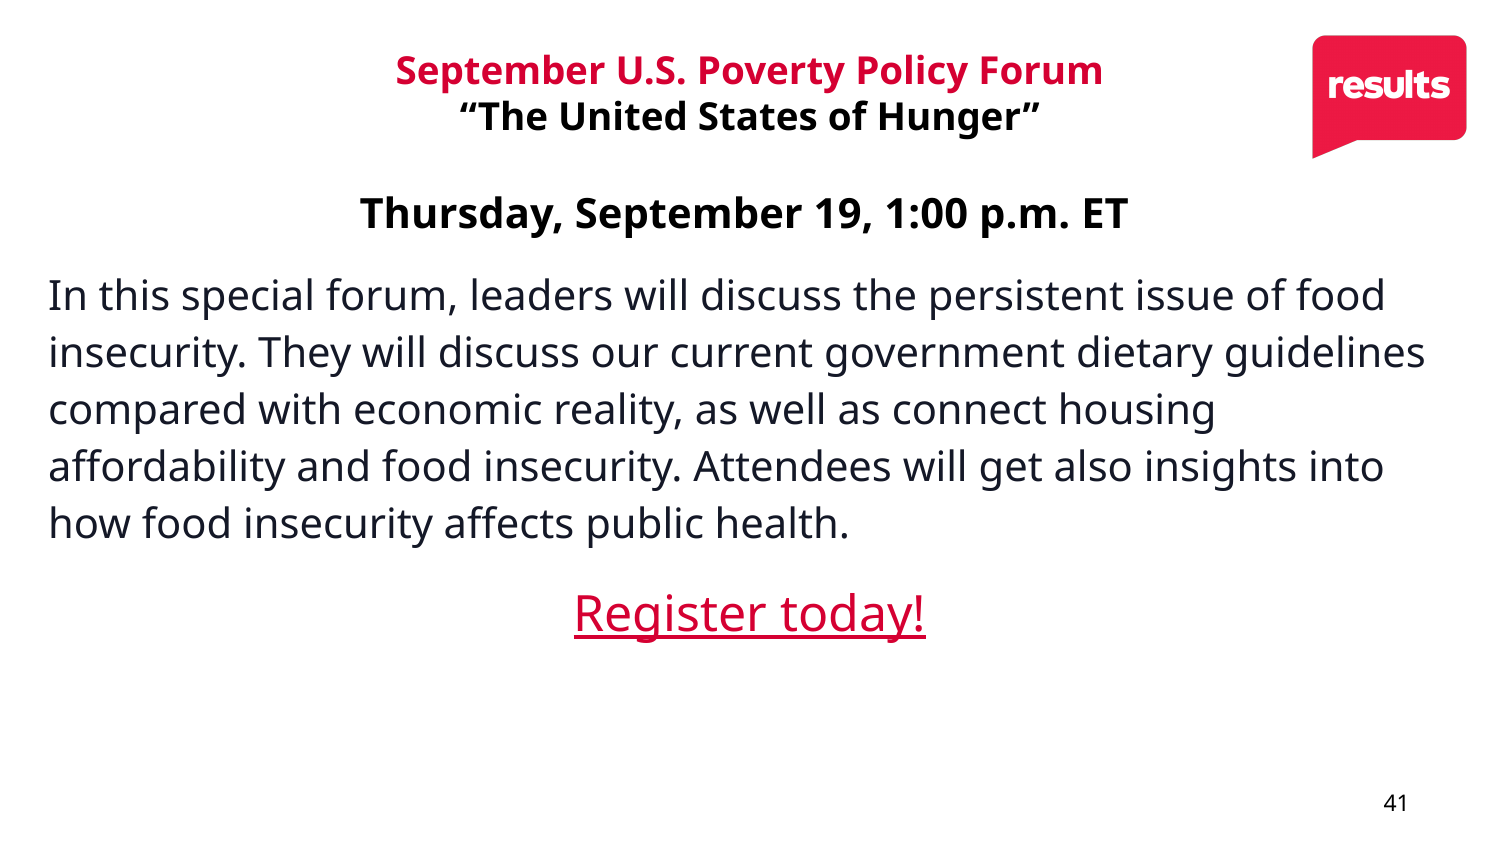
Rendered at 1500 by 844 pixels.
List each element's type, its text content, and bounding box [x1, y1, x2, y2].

list Thursday, September 19, 1:00 p.m. ET In this special forum, leaders will discuss the persistent issue of food insecurity. They will discuss our current government dietary guidelines compared with economic reality, as well as connect housing affordability and food insecurity. Attendees will get also insights into how food insecurity affects public health. Register today! [33, 172, 1467, 730]
picture [1289, 13, 1490, 175]
title September U.S. Poverty Policy Forum “The United States of Hunger” [142, 38, 1358, 146]
slide_number 41 [1074, 782, 1425, 827]
